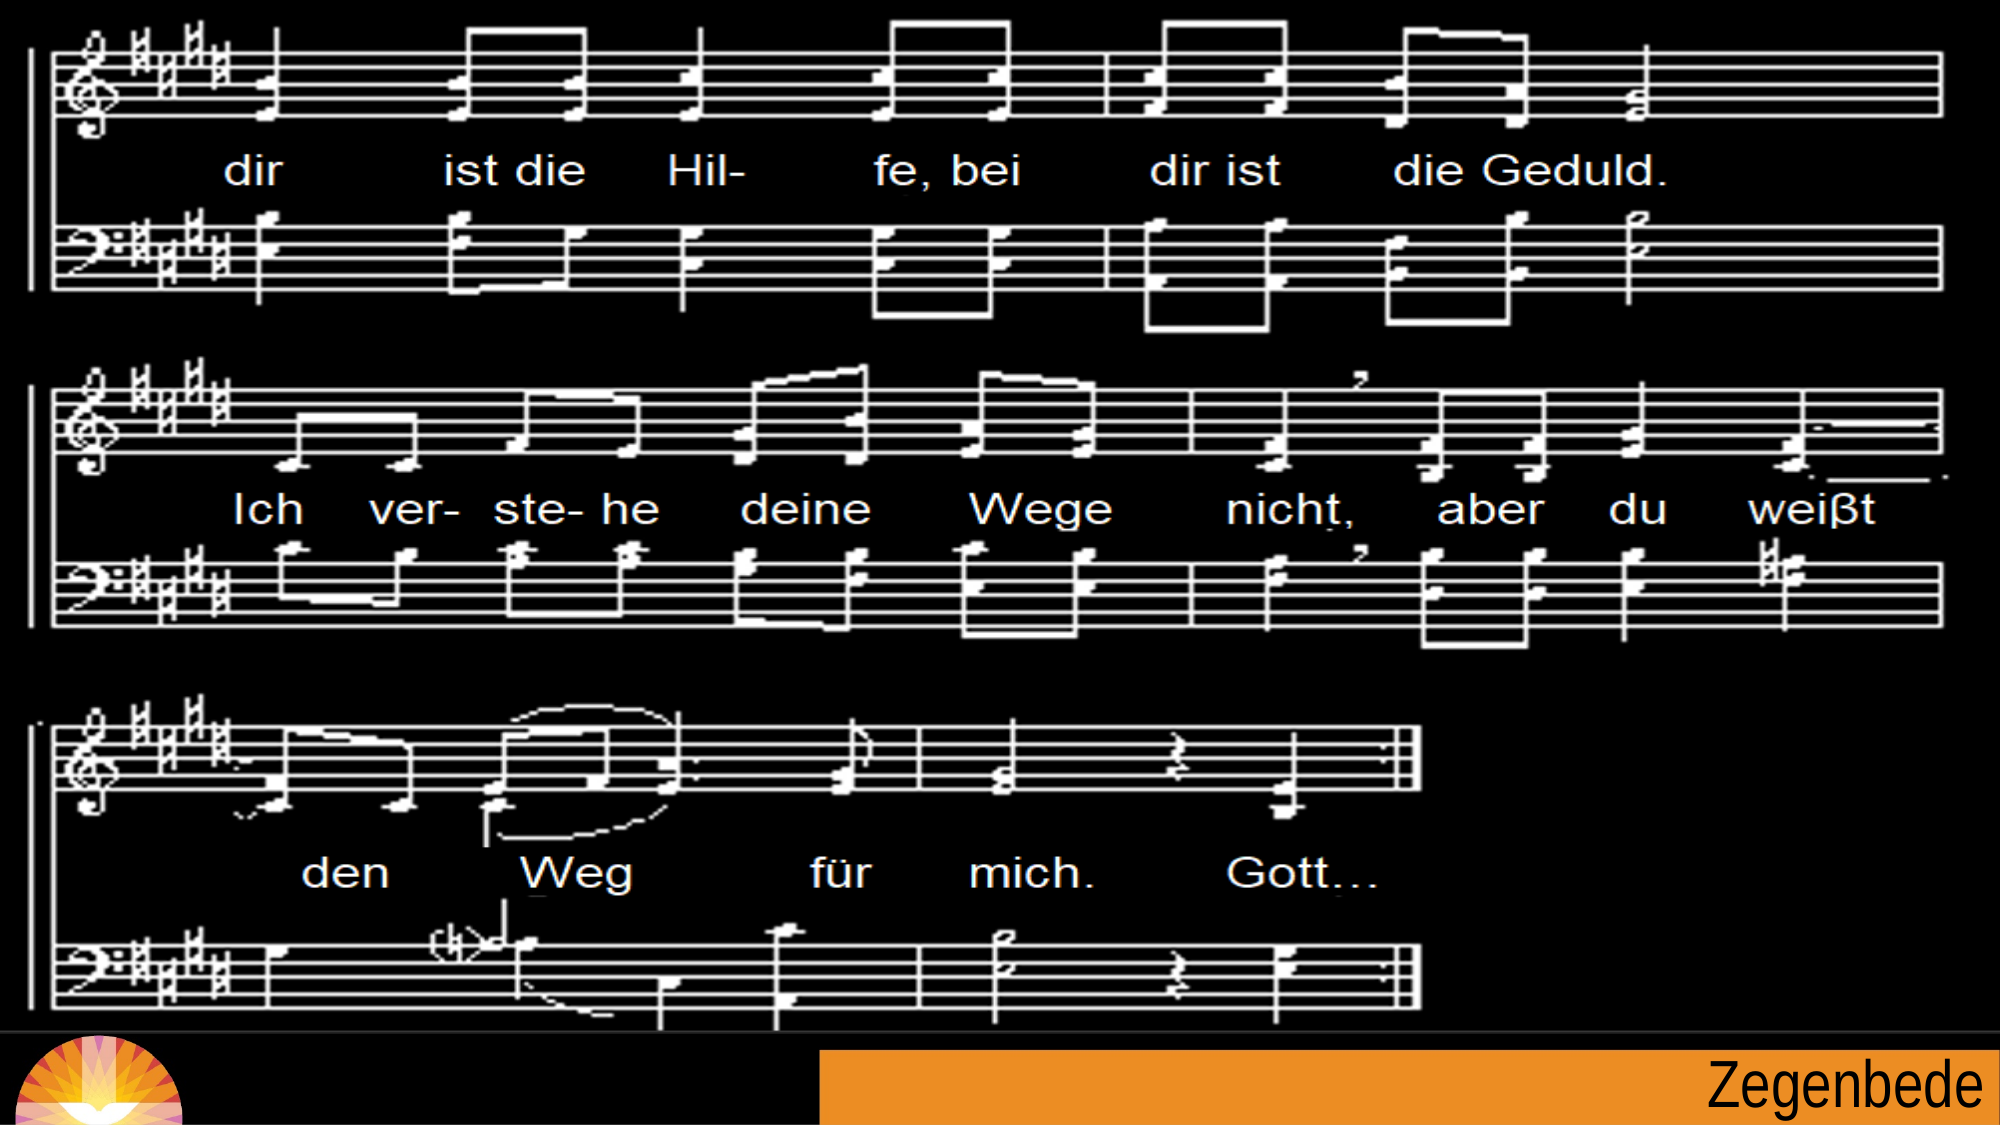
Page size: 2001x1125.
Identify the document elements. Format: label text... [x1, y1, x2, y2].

list Zegenbede [822, 1041, 2000, 1112]
picture [0, 0, 2000, 1125]
